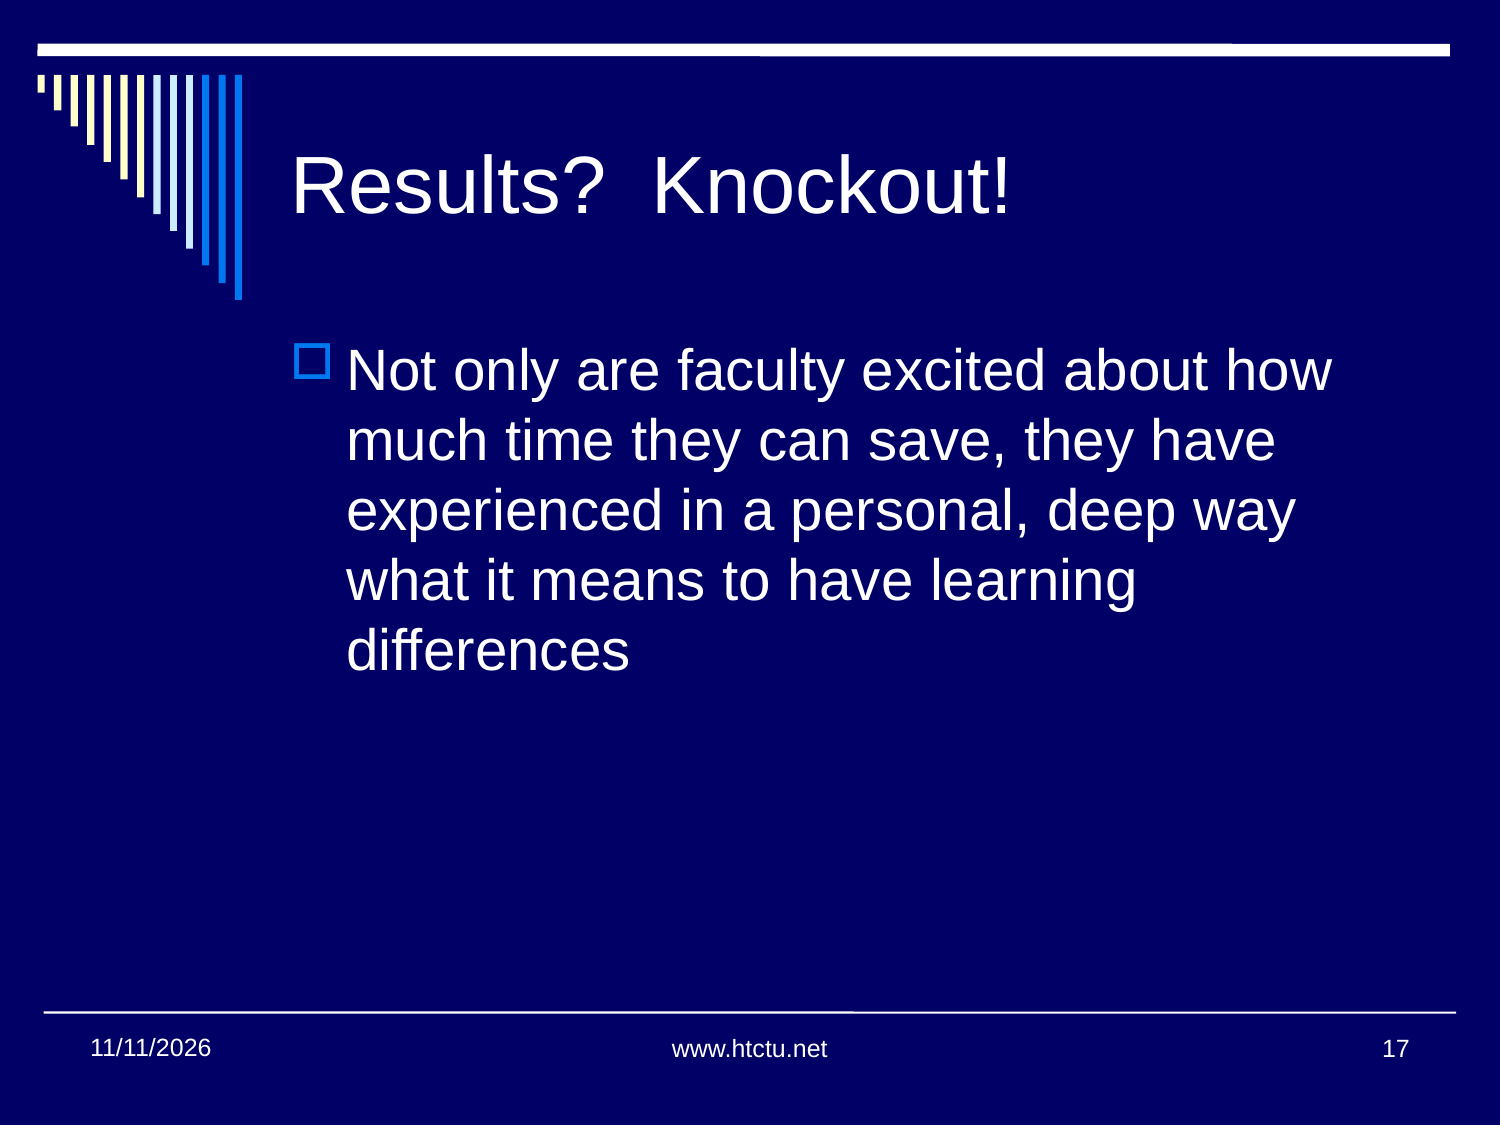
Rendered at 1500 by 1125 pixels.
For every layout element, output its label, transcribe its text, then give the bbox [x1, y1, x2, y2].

footer www.htctu.net [512, 1024, 988, 1101]
list Not only are faculty excited about how much time they can save, they have experienced in a personal, deep way what it means to have learning differences [274, 324, 1426, 1001]
slide_number 17 [1074, 1024, 1426, 1101]
title Results? Knockout! [274, 74, 1426, 288]
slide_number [74, 1024, 426, 1103]
